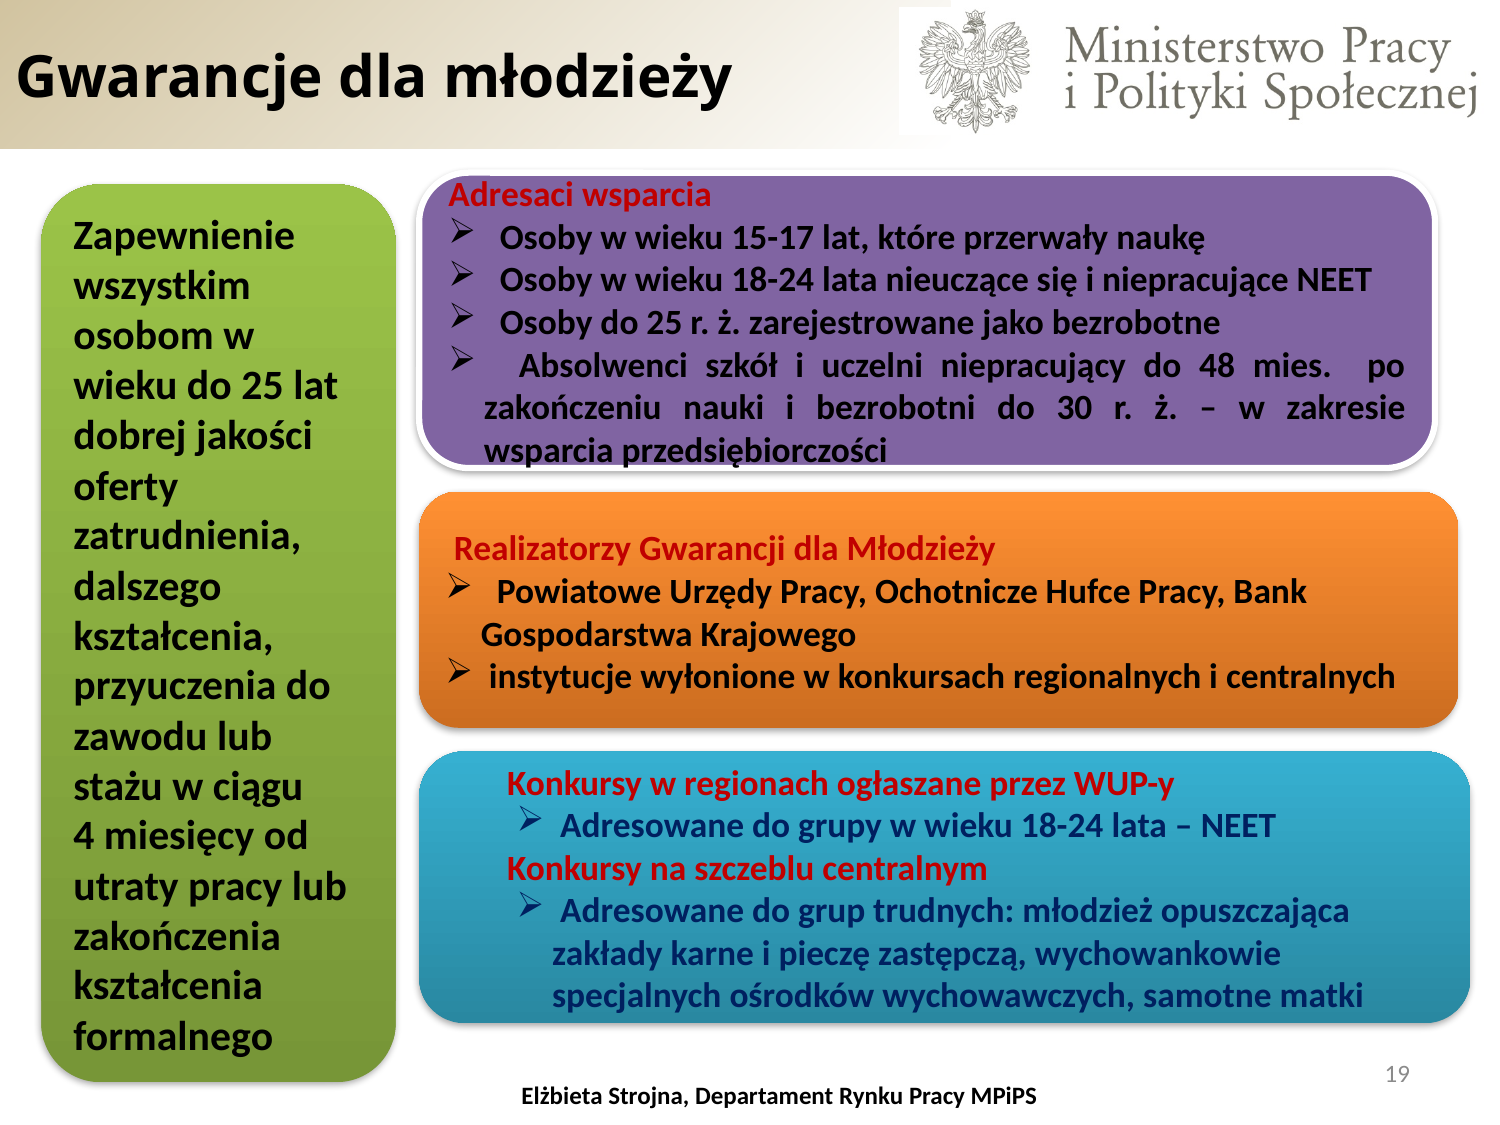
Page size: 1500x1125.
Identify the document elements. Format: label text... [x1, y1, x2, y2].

text_box Realizatorzy Gwarancji dla Młodzieży Powiatowe Urzędy Pracy, Ochotnicze Hufce Pracy, Bank Gospodarstwa Krajowego instytucje wyłonione w konkursach regionalnych i centralnych [419, 491, 1459, 728]
text_box Zapewnienie wszystkim osobom w wieku do 25 lat dobrej jakości oferty zatrudnienia, dalszego kształcenia, przyuczenia do zawodu lub stażu w ciągu 4 miesięcy od utraty pracy lub zakończenia kształcenia formalnego [41, 184, 396, 1083]
title Gwarancje dla młodzieży [0, 0, 951, 150]
slide_number 19 [1074, 1042, 1425, 1103]
text_box Konkursy w regionach ogłaszane przez WUP-y Adresowane do grupy w wieku 18-24 lata – NEET Konkursy na szczeblu centralnym Adresowane do grup trudnych: młodzież opuszczająca zakłady karne i pieczę zastępczą, wychowankowie specjalnych ośrodków wychowawczych, samotne matki [419, 751, 1471, 1024]
picture [899, 7, 1496, 135]
footer Elżbieta Strojna, Departament Rynku Pracy MPiPS [147, 1065, 1412, 1125]
text_box Adresaci wsparcia Osoby w wieku 15-17 lat, które przerwały naukę Osoby w wieku 18-24 lata nieuczące się i niepracujące NEET Osoby do 25 r. ż. zarejestrowane jako bezrobotne Absolwenci szkół i uczelni niepracujący do 48 mies. po zakończeniu nauki i bezrobotni do 30 r. ż. – w zakresie wsparcia przedsiębiorczości [415, 169, 1439, 472]
